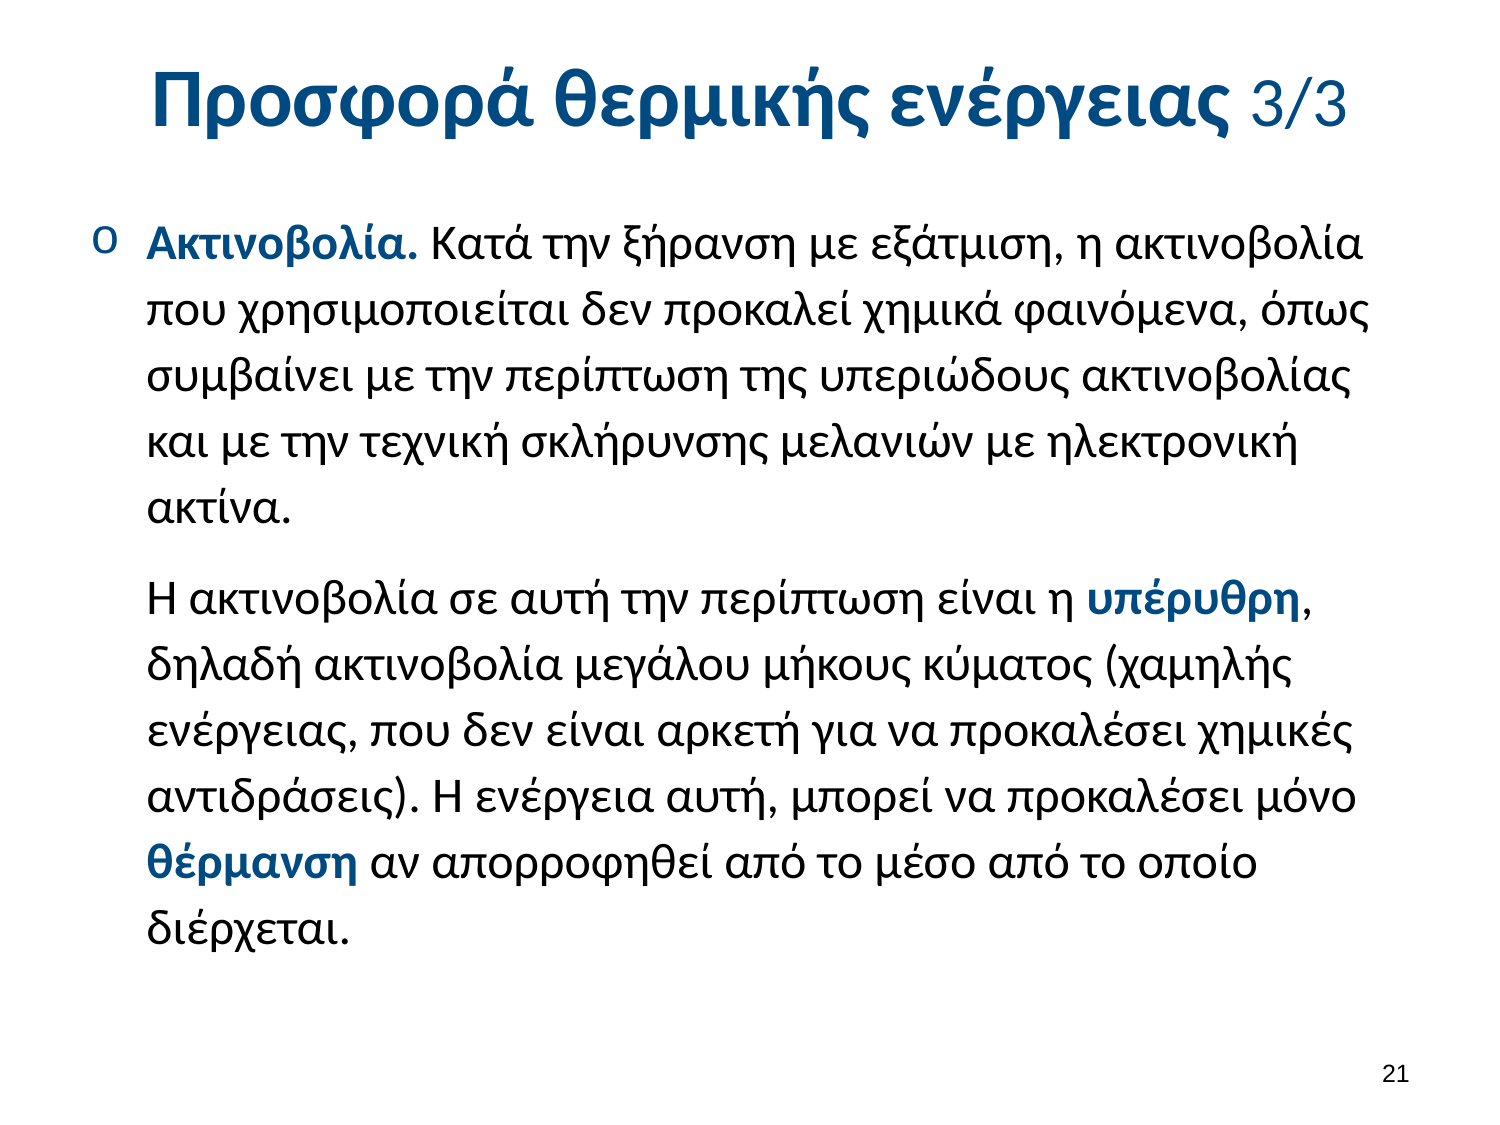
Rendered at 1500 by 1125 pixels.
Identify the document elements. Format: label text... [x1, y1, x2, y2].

title Προσφορά θερμικής ενέργειας 3/3 [0, 19, 1500, 169]
list Ακτινοβολία. Κατά την ξήρανση με εξάτμιση, η ακτινοβολία που χρησιμοποιείται δεν προκαλεί χημικά φαινόμενα, όπως συμβαίνει με την περίπτωση της υπεριώδους ακτινοβολίας και με την τεχνική σκλήρυνσης μελανιών με ηλεκτρονική ακτίνα. Η ακτινοβολία σε αυτή την περίπτωση είναι η υπέρυθρη, δηλαδή ακτινοβολία μεγάλου μήκους κύματος (χαμηλής ενέργειας, που δεν είναι αρκετή για να προκαλέσει χημικές αντιδράσεις). Η ενέργεια αυτή, μπορεί να προκαλέσει μόνο θέρμανση αν απορροφηθεί από το μέσο από το οποίο διέρχεται. [75, 196, 1425, 1024]
slide_number 20 [1074, 1042, 1425, 1103]
